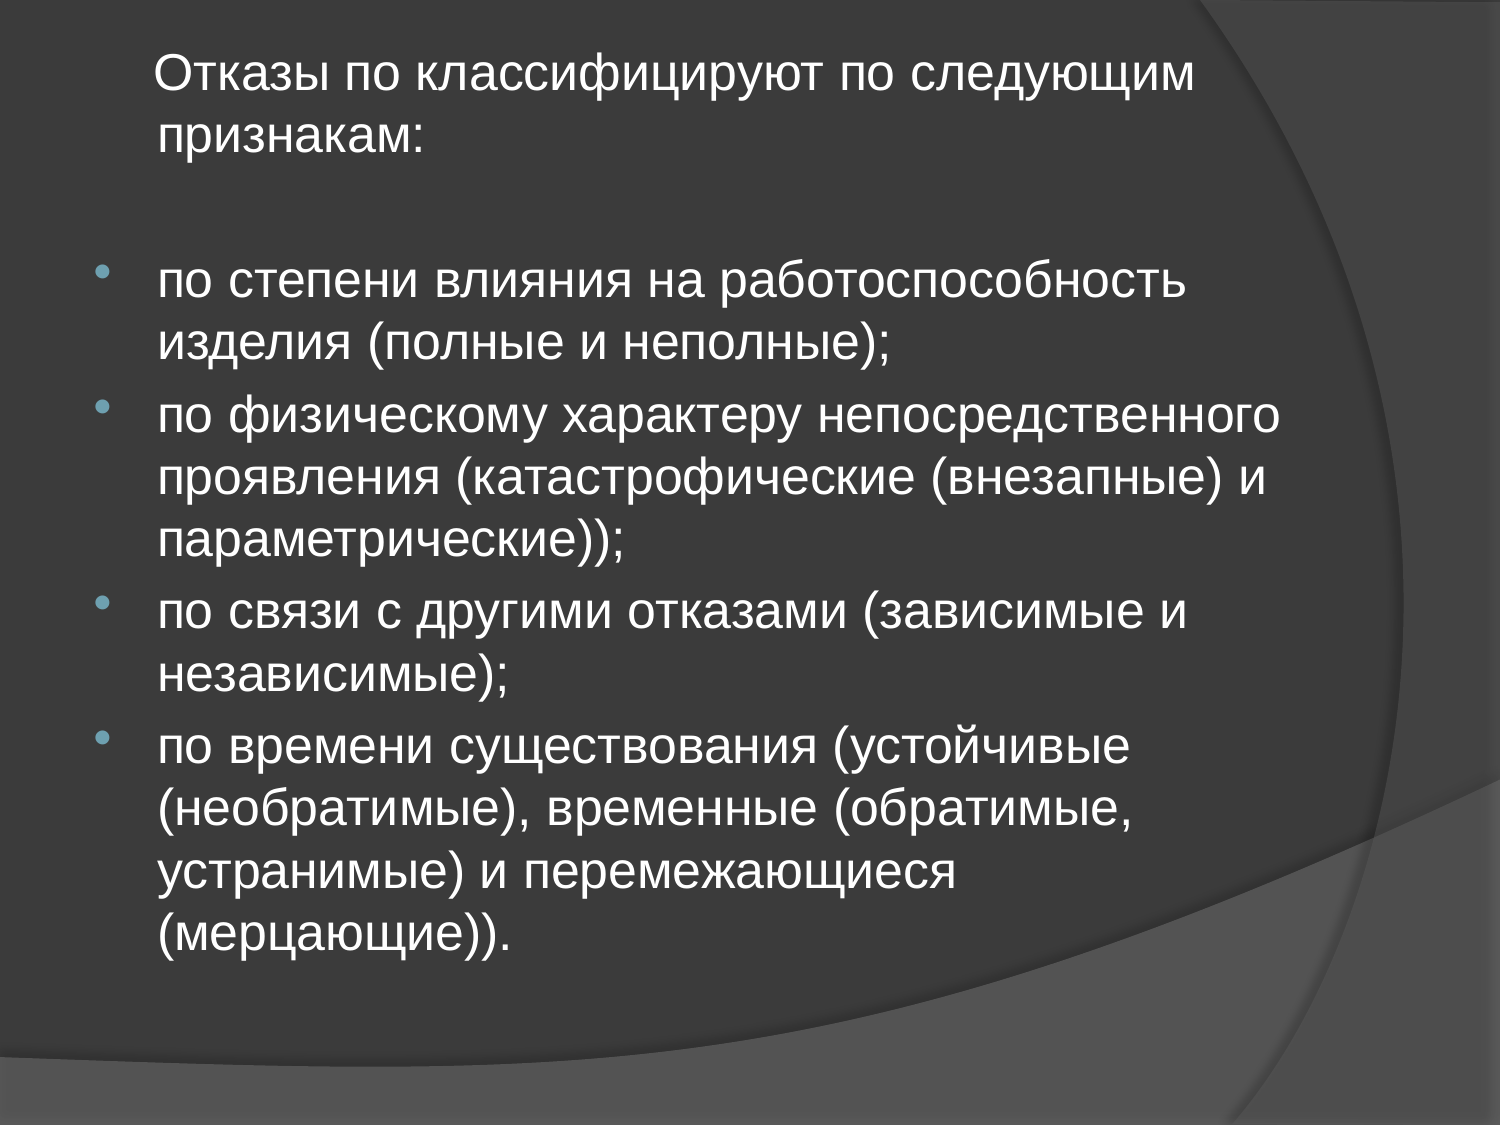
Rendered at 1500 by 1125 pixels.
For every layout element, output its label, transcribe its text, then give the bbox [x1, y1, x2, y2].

list Отказы по классифицируют по следующим признакам: по степени влияния на работоспособность изделия (полные и неполные); по физическому характеру непосредственного проявления (катастрофические (внезапные) и параметрические)); по связи с другими отказами (зависимые и независимые); по времени существования (устойчивые (необратимые), временные (обратимые, устранимые) и перемежающиеся (мерцающие)). [75, 30, 1300, 1005]
